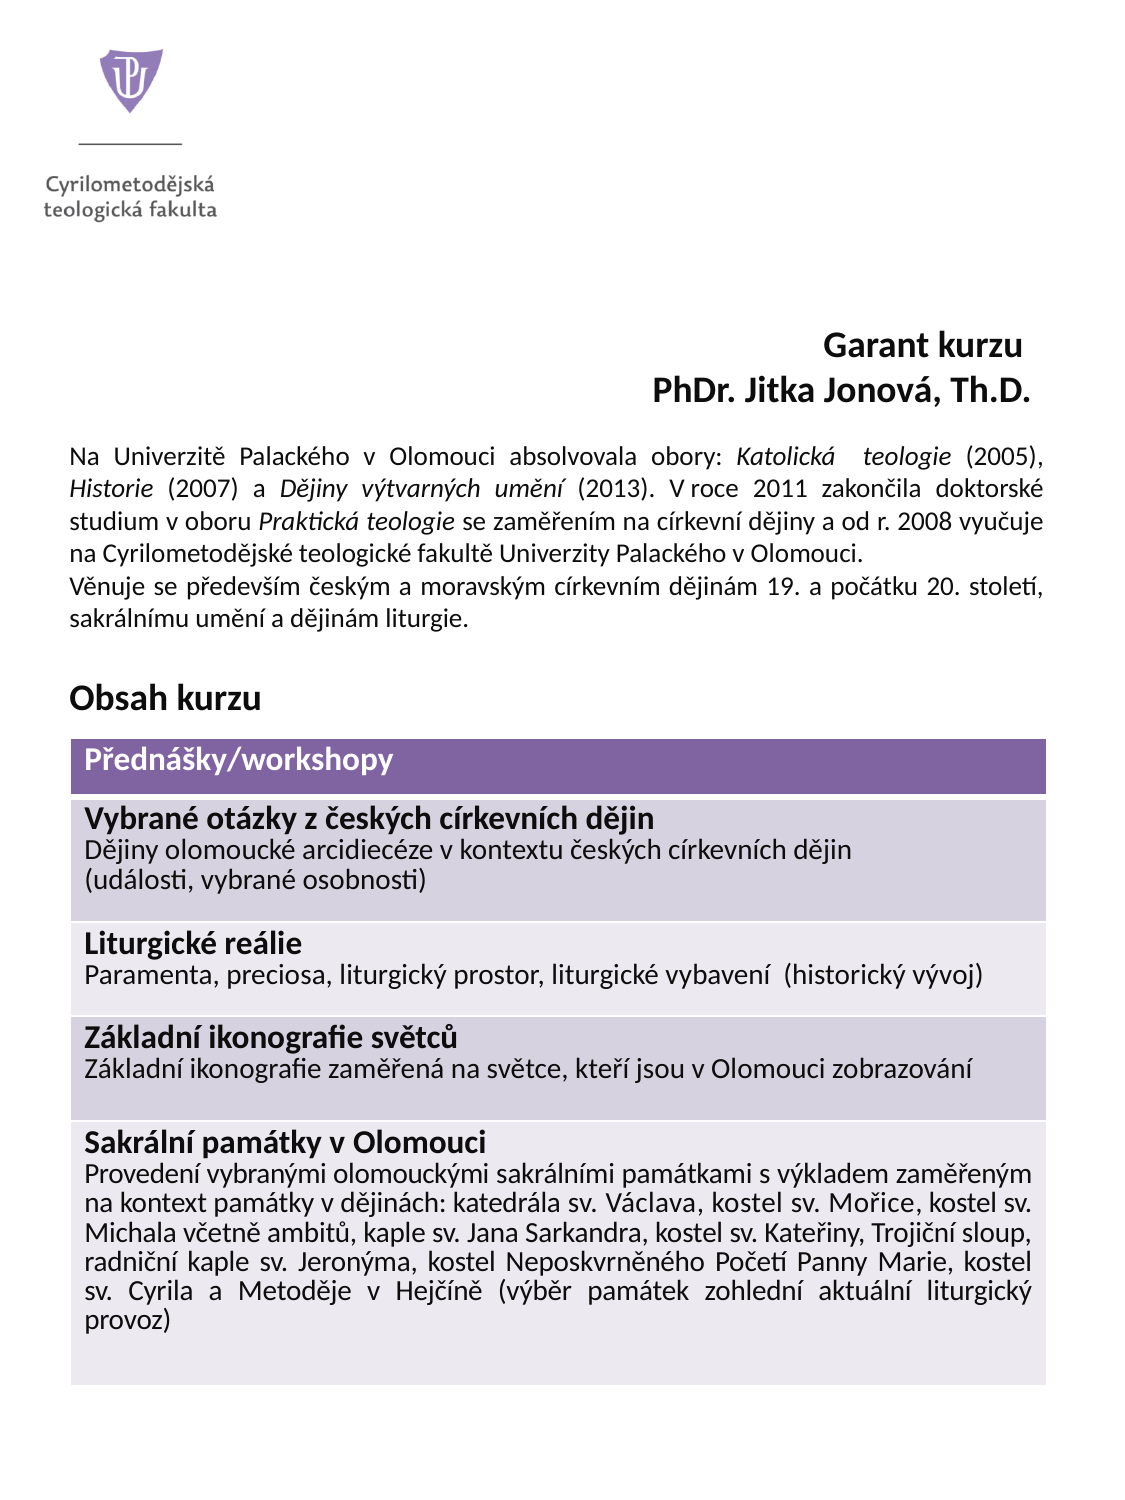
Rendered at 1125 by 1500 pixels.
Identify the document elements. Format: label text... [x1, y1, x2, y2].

table_cell Základní ikonografie světců Základní ikonografie zaměřená na světce, kteří jsou v Olomouci zobrazování [71, 1017, 1046, 1120]
table_cell Sakrální památky v Olomouci Provedení vybranými olomouckými sakrálními památkami s výkladem zaměřeným na kontext památky v dějinách: katedrála sv. Václava, kostel sv. Mořice, kostel sv. Michala včetně ambitů, kaple sv. Jana Sarkandra, kostel sv. Kateřiny, Trojiční sloup, radniční kaple sv. Jeronýma, kostel Neposkvrněného Početí Panny Marie, kostel sv. Cyrila a Metoděje v Hejčíně (výběr památek zohlední aktuální liturgický provoz) [71, 1122, 1046, 1385]
text_box Garant kurzu PhDr. Jitka Jonová, Th.D. [373, 312, 1047, 418]
text_box Obsah kurzu [54, 665, 1059, 726]
text_box Na Univerzitě Palackého v Olomouci absolvovala obory: Katolická teologie (2005), Historie (2007) a Dějiny výtvarných umění (2013). V roce 2011 zakončila doktorské studium v oboru Praktická teologie se zaměřením na církevní dějiny a od r. 2008 vyučuje na Cyrilometodějské teologické fakultě Univerzity Palackého v Olomouci. Věnuje se především českým a moravským církevním dějinám 19. a počátku 20. století, sakrálnímu umění a dějinám liturgie. [54, 430, 1059, 641]
table_cell Liturgické reálie Paramenta, preciosa, liturgický prostor, liturgické vybavení (historický vývoj) [71, 923, 1046, 1015]
table_cell Vybrané otázky z českých církevních dějin Dějiny olomoucké arcidiecéze v kontextu českých církevních dějin (události, vybrané osobnosti) [71, 800, 1046, 921]
table_header Přednášky/workshopy [71, 739, 1046, 794]
picture [18, 24, 244, 243]
